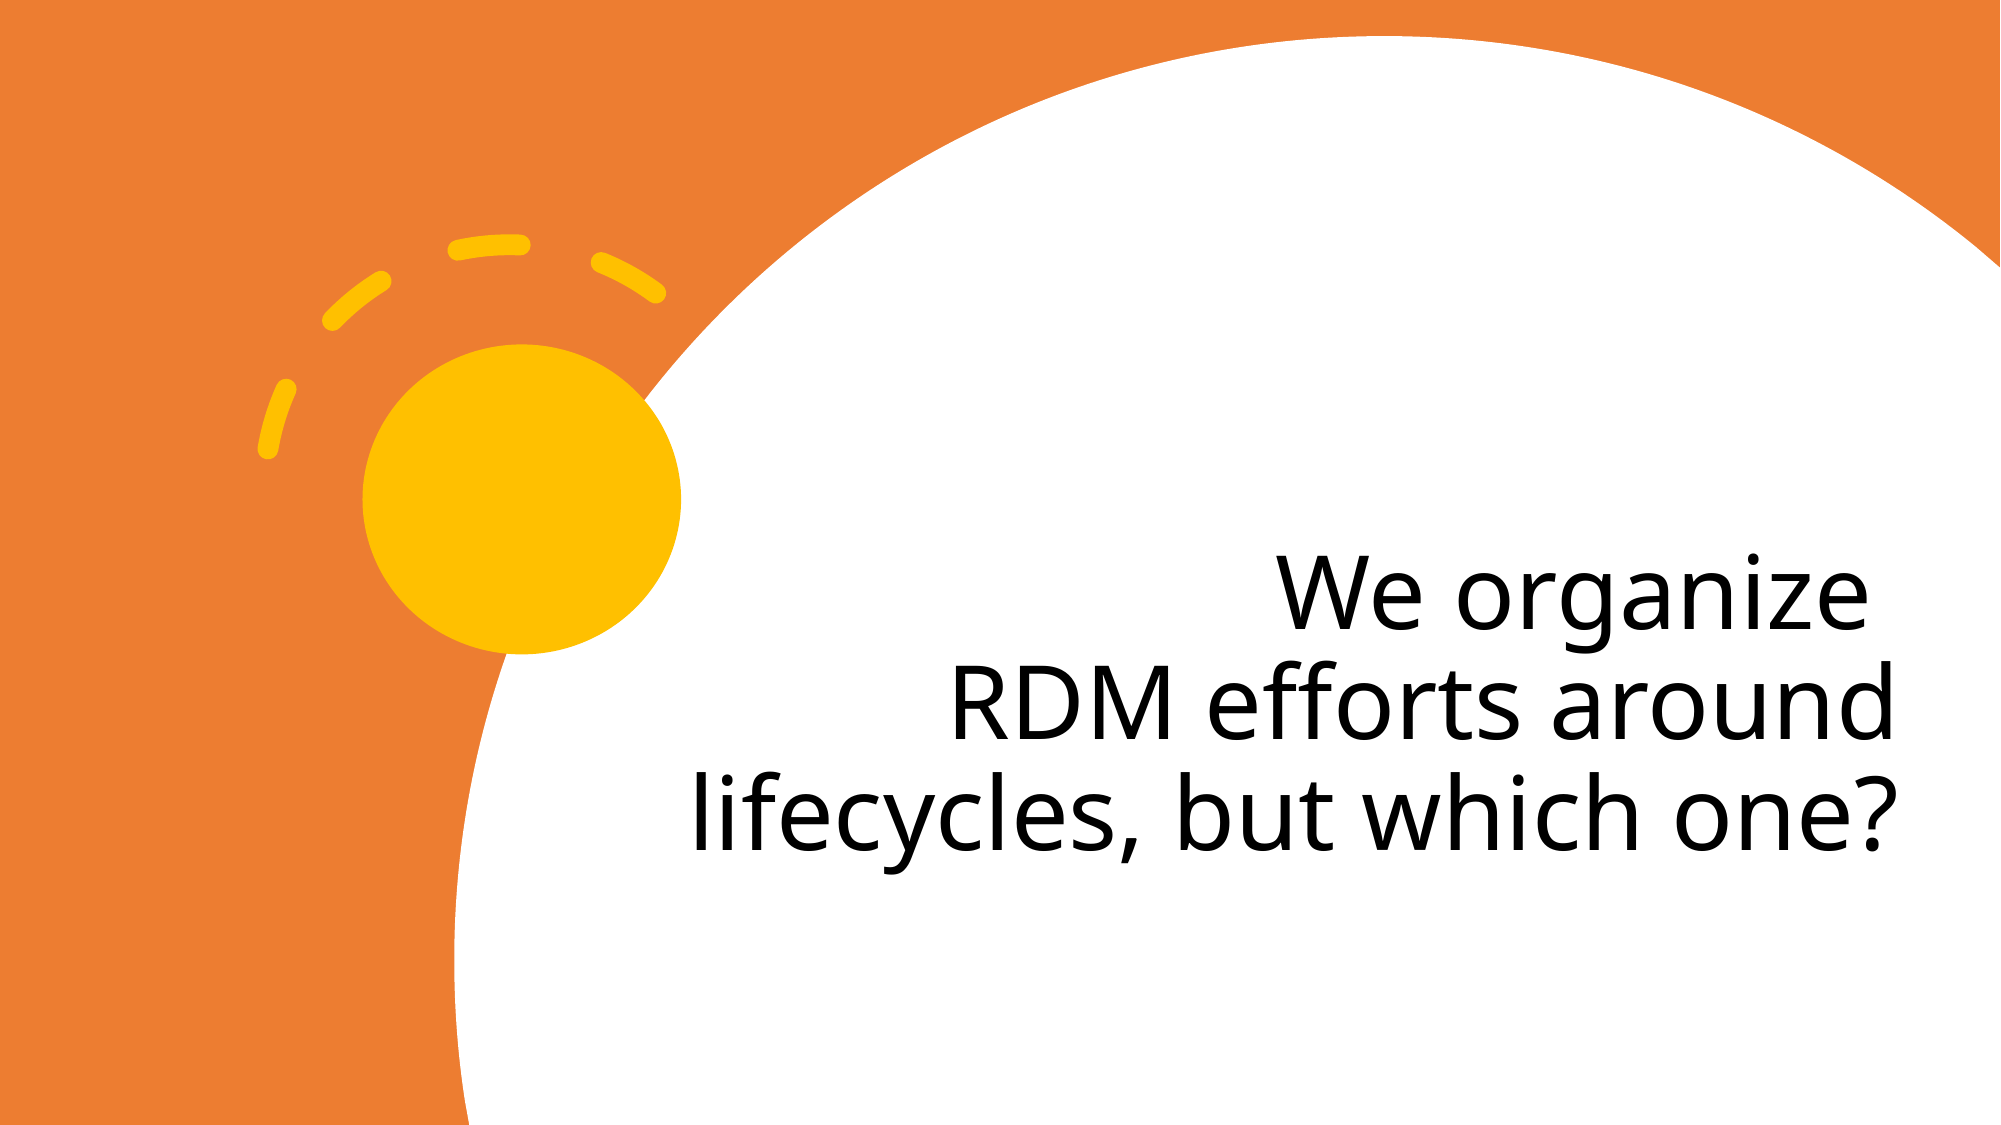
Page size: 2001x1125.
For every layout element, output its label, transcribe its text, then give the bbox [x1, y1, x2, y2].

text_box [453, 35, 2000, 1125]
text_box [361, 373, 665, 656]
text_box [267, 244, 676, 490]
title We organize RDM efforts around lifecycles, but which one? [660, 428, 1915, 880]
text_box [0, 0, 2000, 1125]
